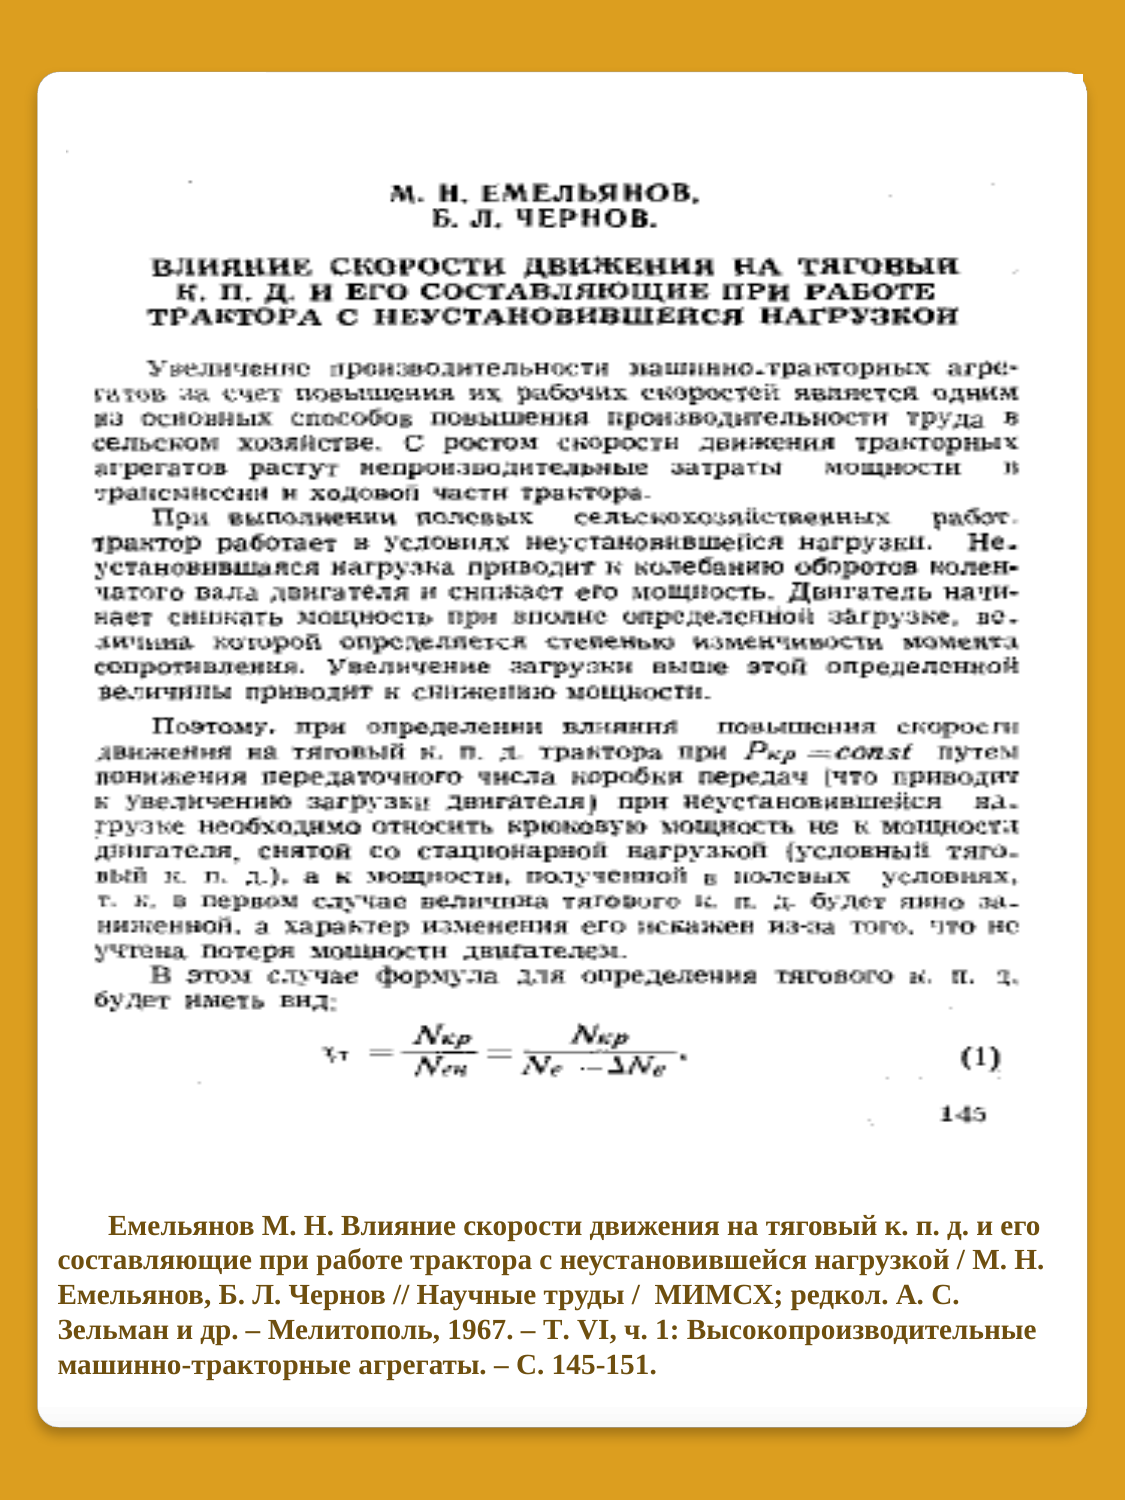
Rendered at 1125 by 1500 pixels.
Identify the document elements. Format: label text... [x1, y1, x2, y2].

text_box Емельянов М. Н. Влияние скорости движения на тяговый к. п. д. и его составляющие при работе трактора с неустановившейся нагрузкой / М. Н. Емельянов, Б. Л. Чернов // Научные труды / МИМСХ; редкол. А. С. Зельман и др. – Мелитополь, 1967. – Т. VI, ч. 1: Высокопроизводительные машинно-тракторные агрегаты. – С. 145-151. [42, 1163, 1083, 1388]
picture [66, 73, 1083, 1200]
